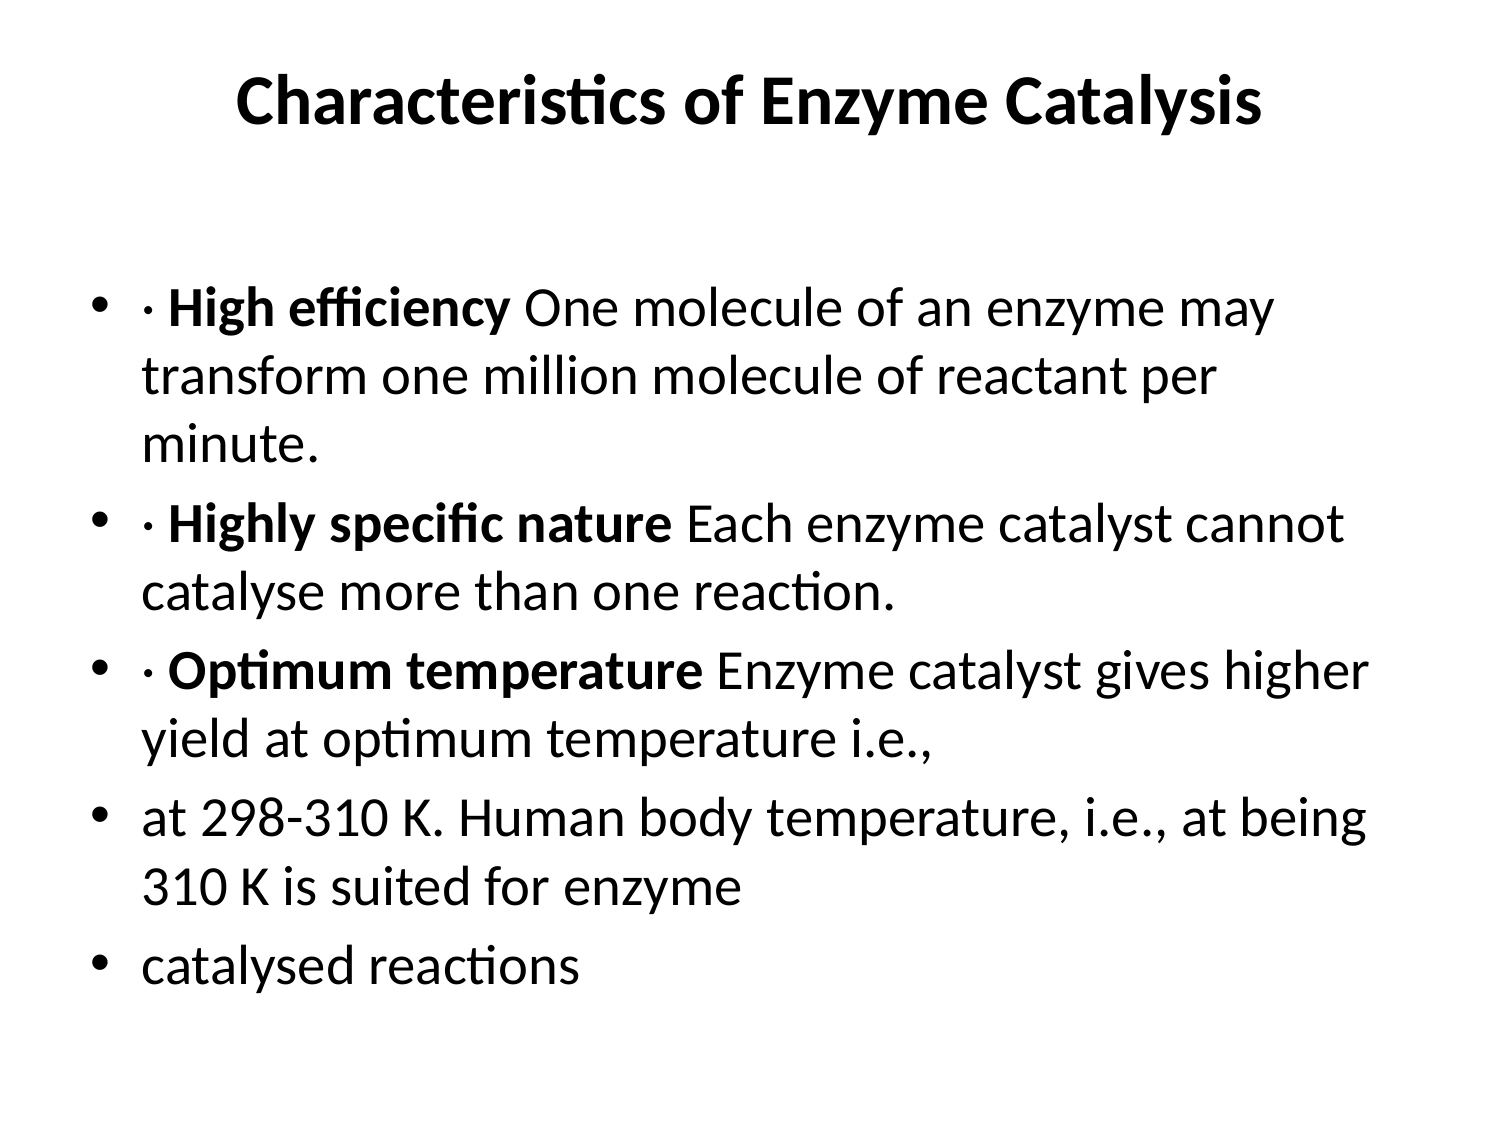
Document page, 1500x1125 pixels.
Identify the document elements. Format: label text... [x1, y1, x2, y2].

title Characteristics of Enzyme Catalysis [75, 45, 1425, 233]
list · High efficiency One molecule of an enzyme may transform one million molecule of reactant per minute. · Highly specific nature Each enzyme catalyst cannot catalyse more than one reaction. · Optimum temperature Enzyme catalyst gives higher yield at optimum temperature i.e., at 298-310 K. Human body temperature, i.e., at being 310 K is suited for enzyme catalysed reactions [75, 262, 1425, 1005]
